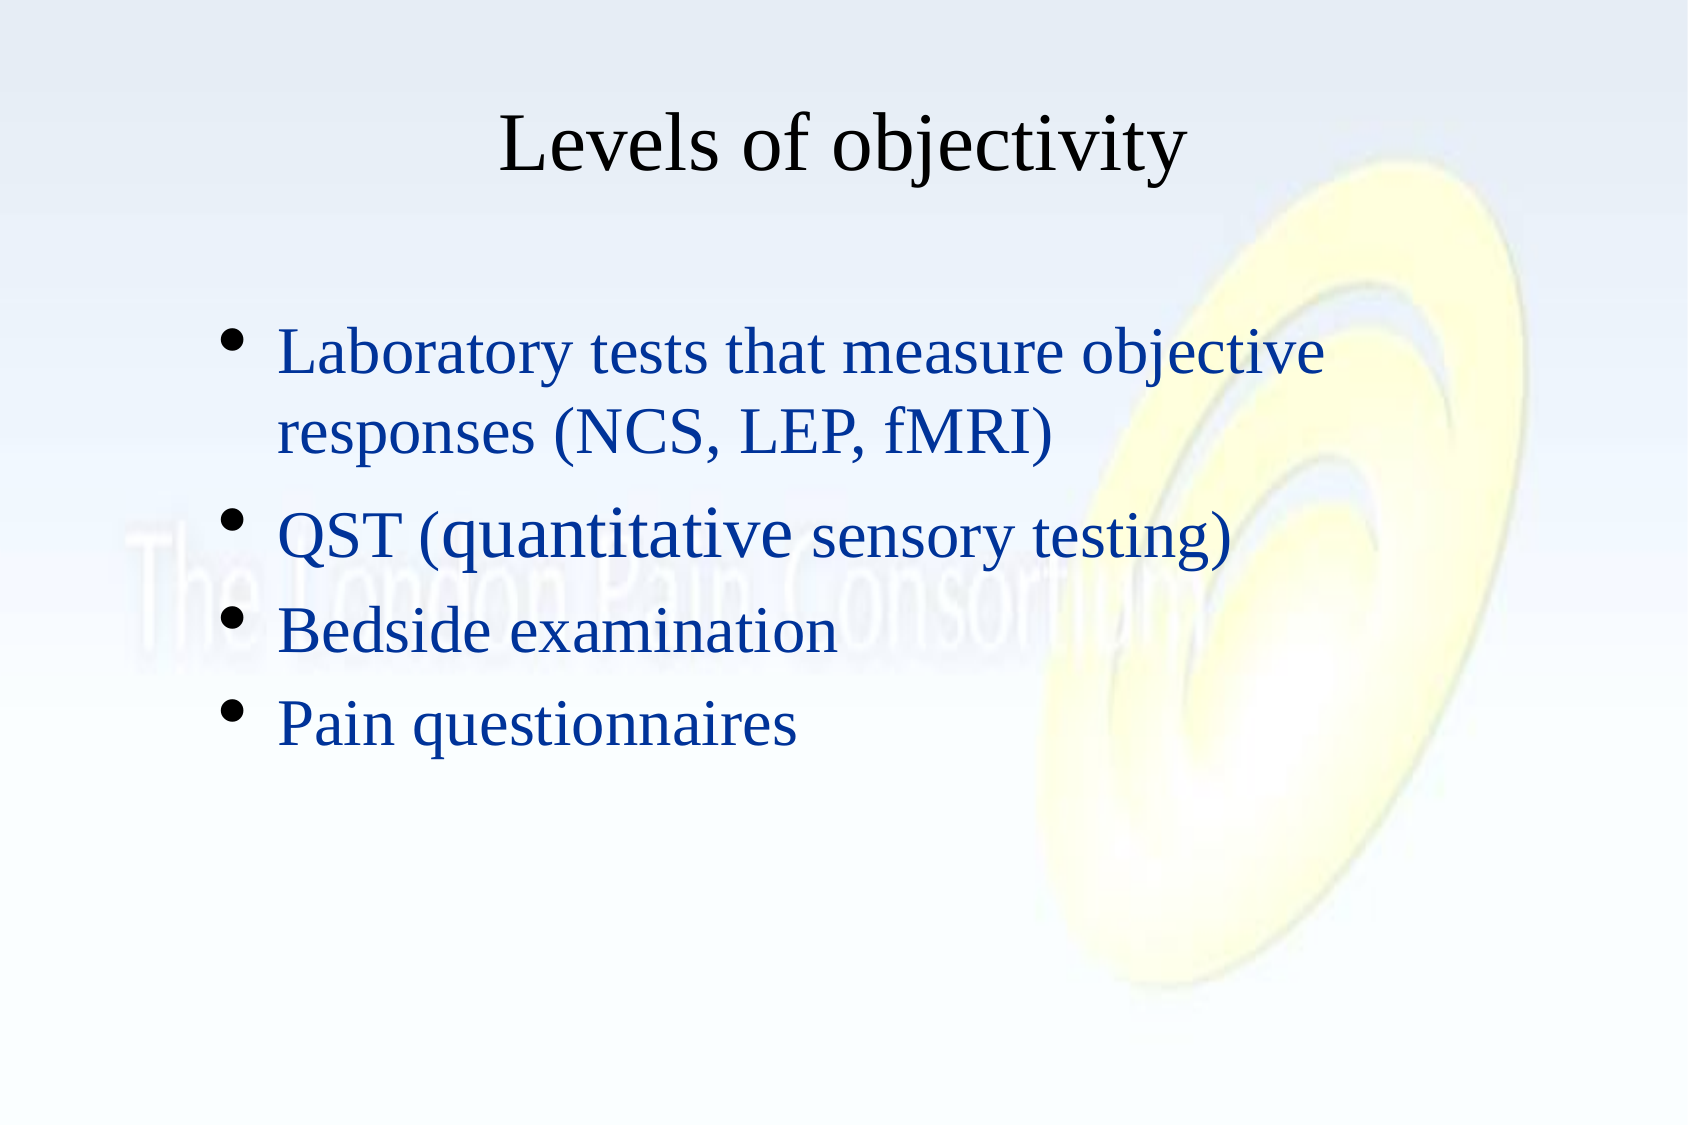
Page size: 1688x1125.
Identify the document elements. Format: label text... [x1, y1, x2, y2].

list Laboratory tests that measure objective responses (NCS, LEP, fMRI) QST (quantitative sensory testing) Bedside examination Pain questionnaires [206, 299, 1482, 1088]
picture [0, 0, 1688, 1125]
title Levels of objectivity [206, 37, 1482, 238]
